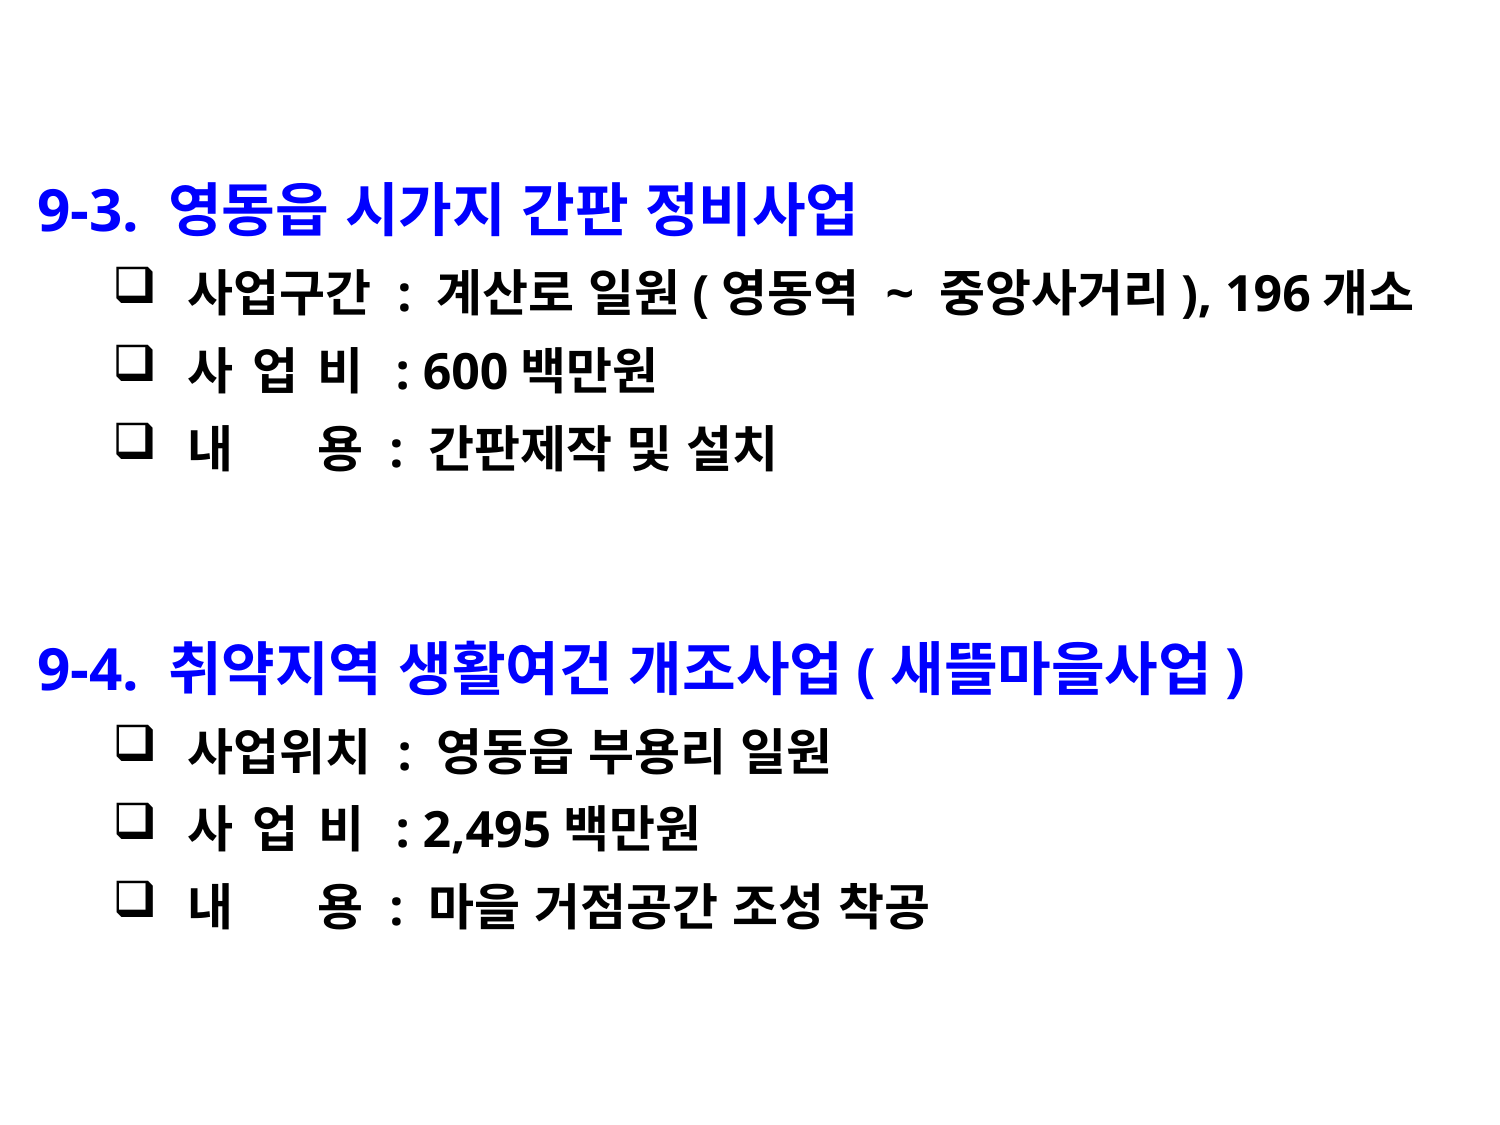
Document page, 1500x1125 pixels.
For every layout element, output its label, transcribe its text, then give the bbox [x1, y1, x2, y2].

text_box 9-4. 취약지역 생활여건 개조사업(새뜰마을사업) 사업위치 : 영동읍 부용리 일원 사 업 비 : 2,495백만원 내 용 : 마을 거점공간 조성 착공 [22, 589, 1464, 1000]
text_box 9-3. 영동읍 시가지 간판 정비사업 사업구간 : 계산로 일원(영동역 ~ 중앙사거리), 196개소 사 업 비 : 600백만원 내 용 : 간판제작 및 설치 [22, 137, 1417, 560]
